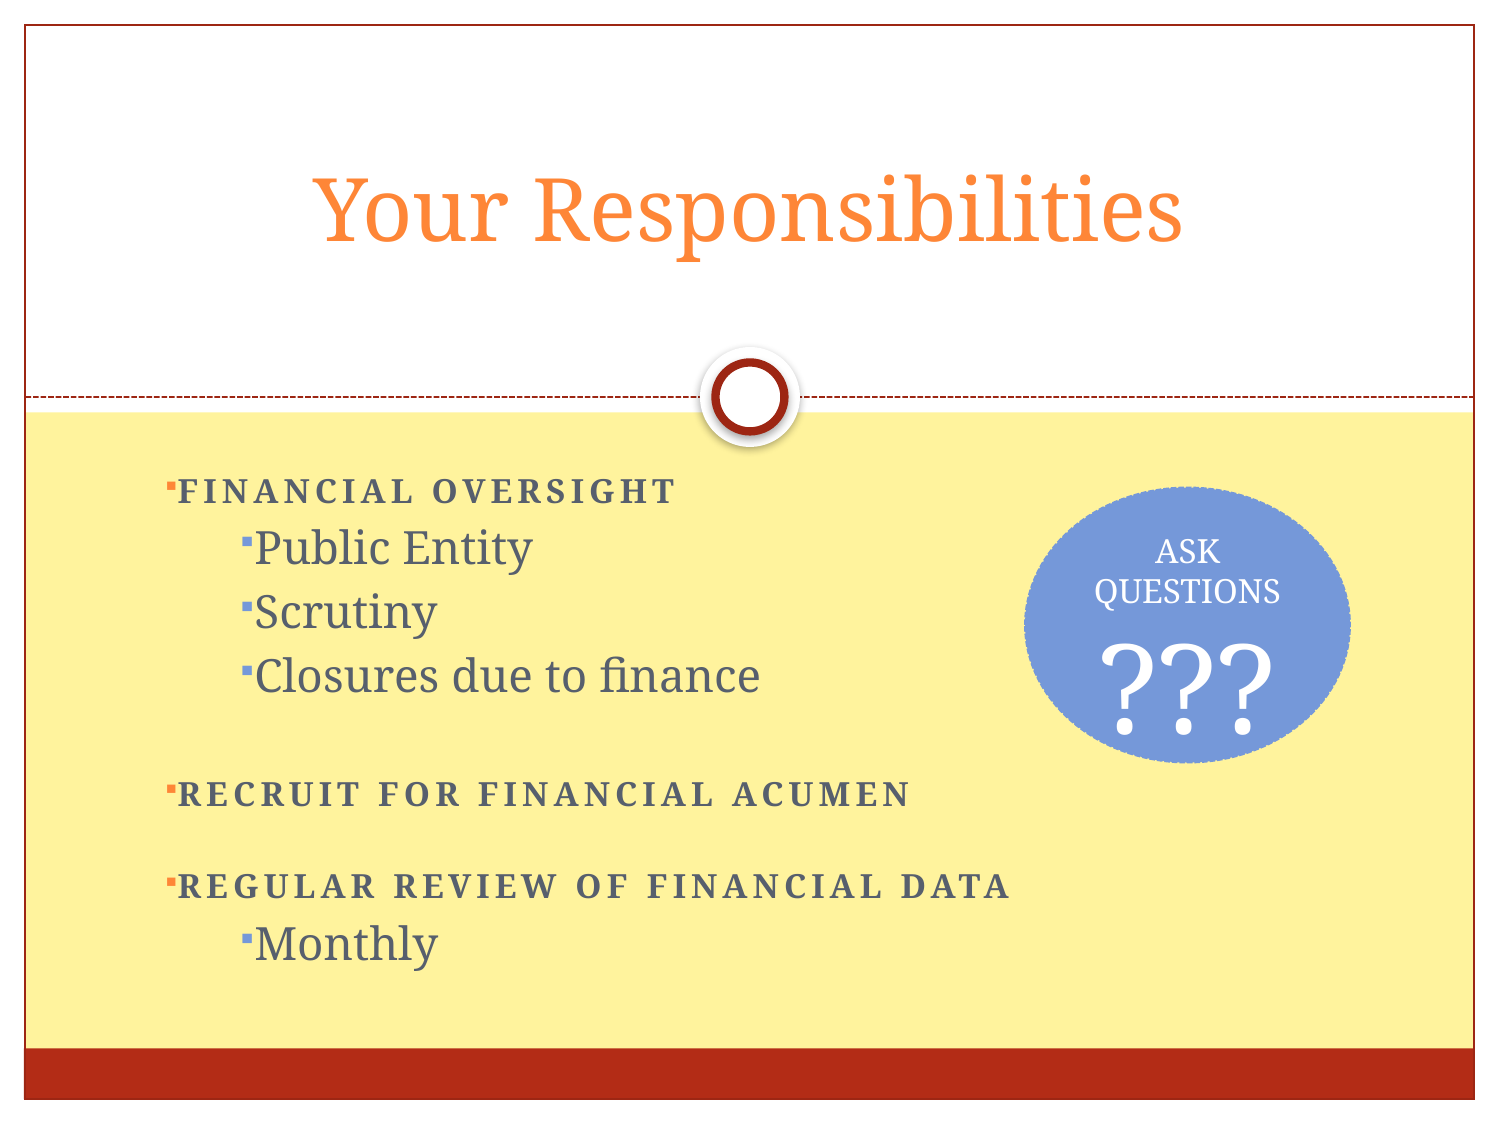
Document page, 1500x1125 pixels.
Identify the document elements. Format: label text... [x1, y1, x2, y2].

text_box ASK QUESTIONS ??? [1024, 486, 1351, 764]
title Your Responsibilities [112, 62, 1388, 350]
subtitle Financial Oversight Public Entity Scrutiny Closures due to finance Recruit for financial acumen Regular review of financial data Monthly [150, 462, 1388, 1013]
